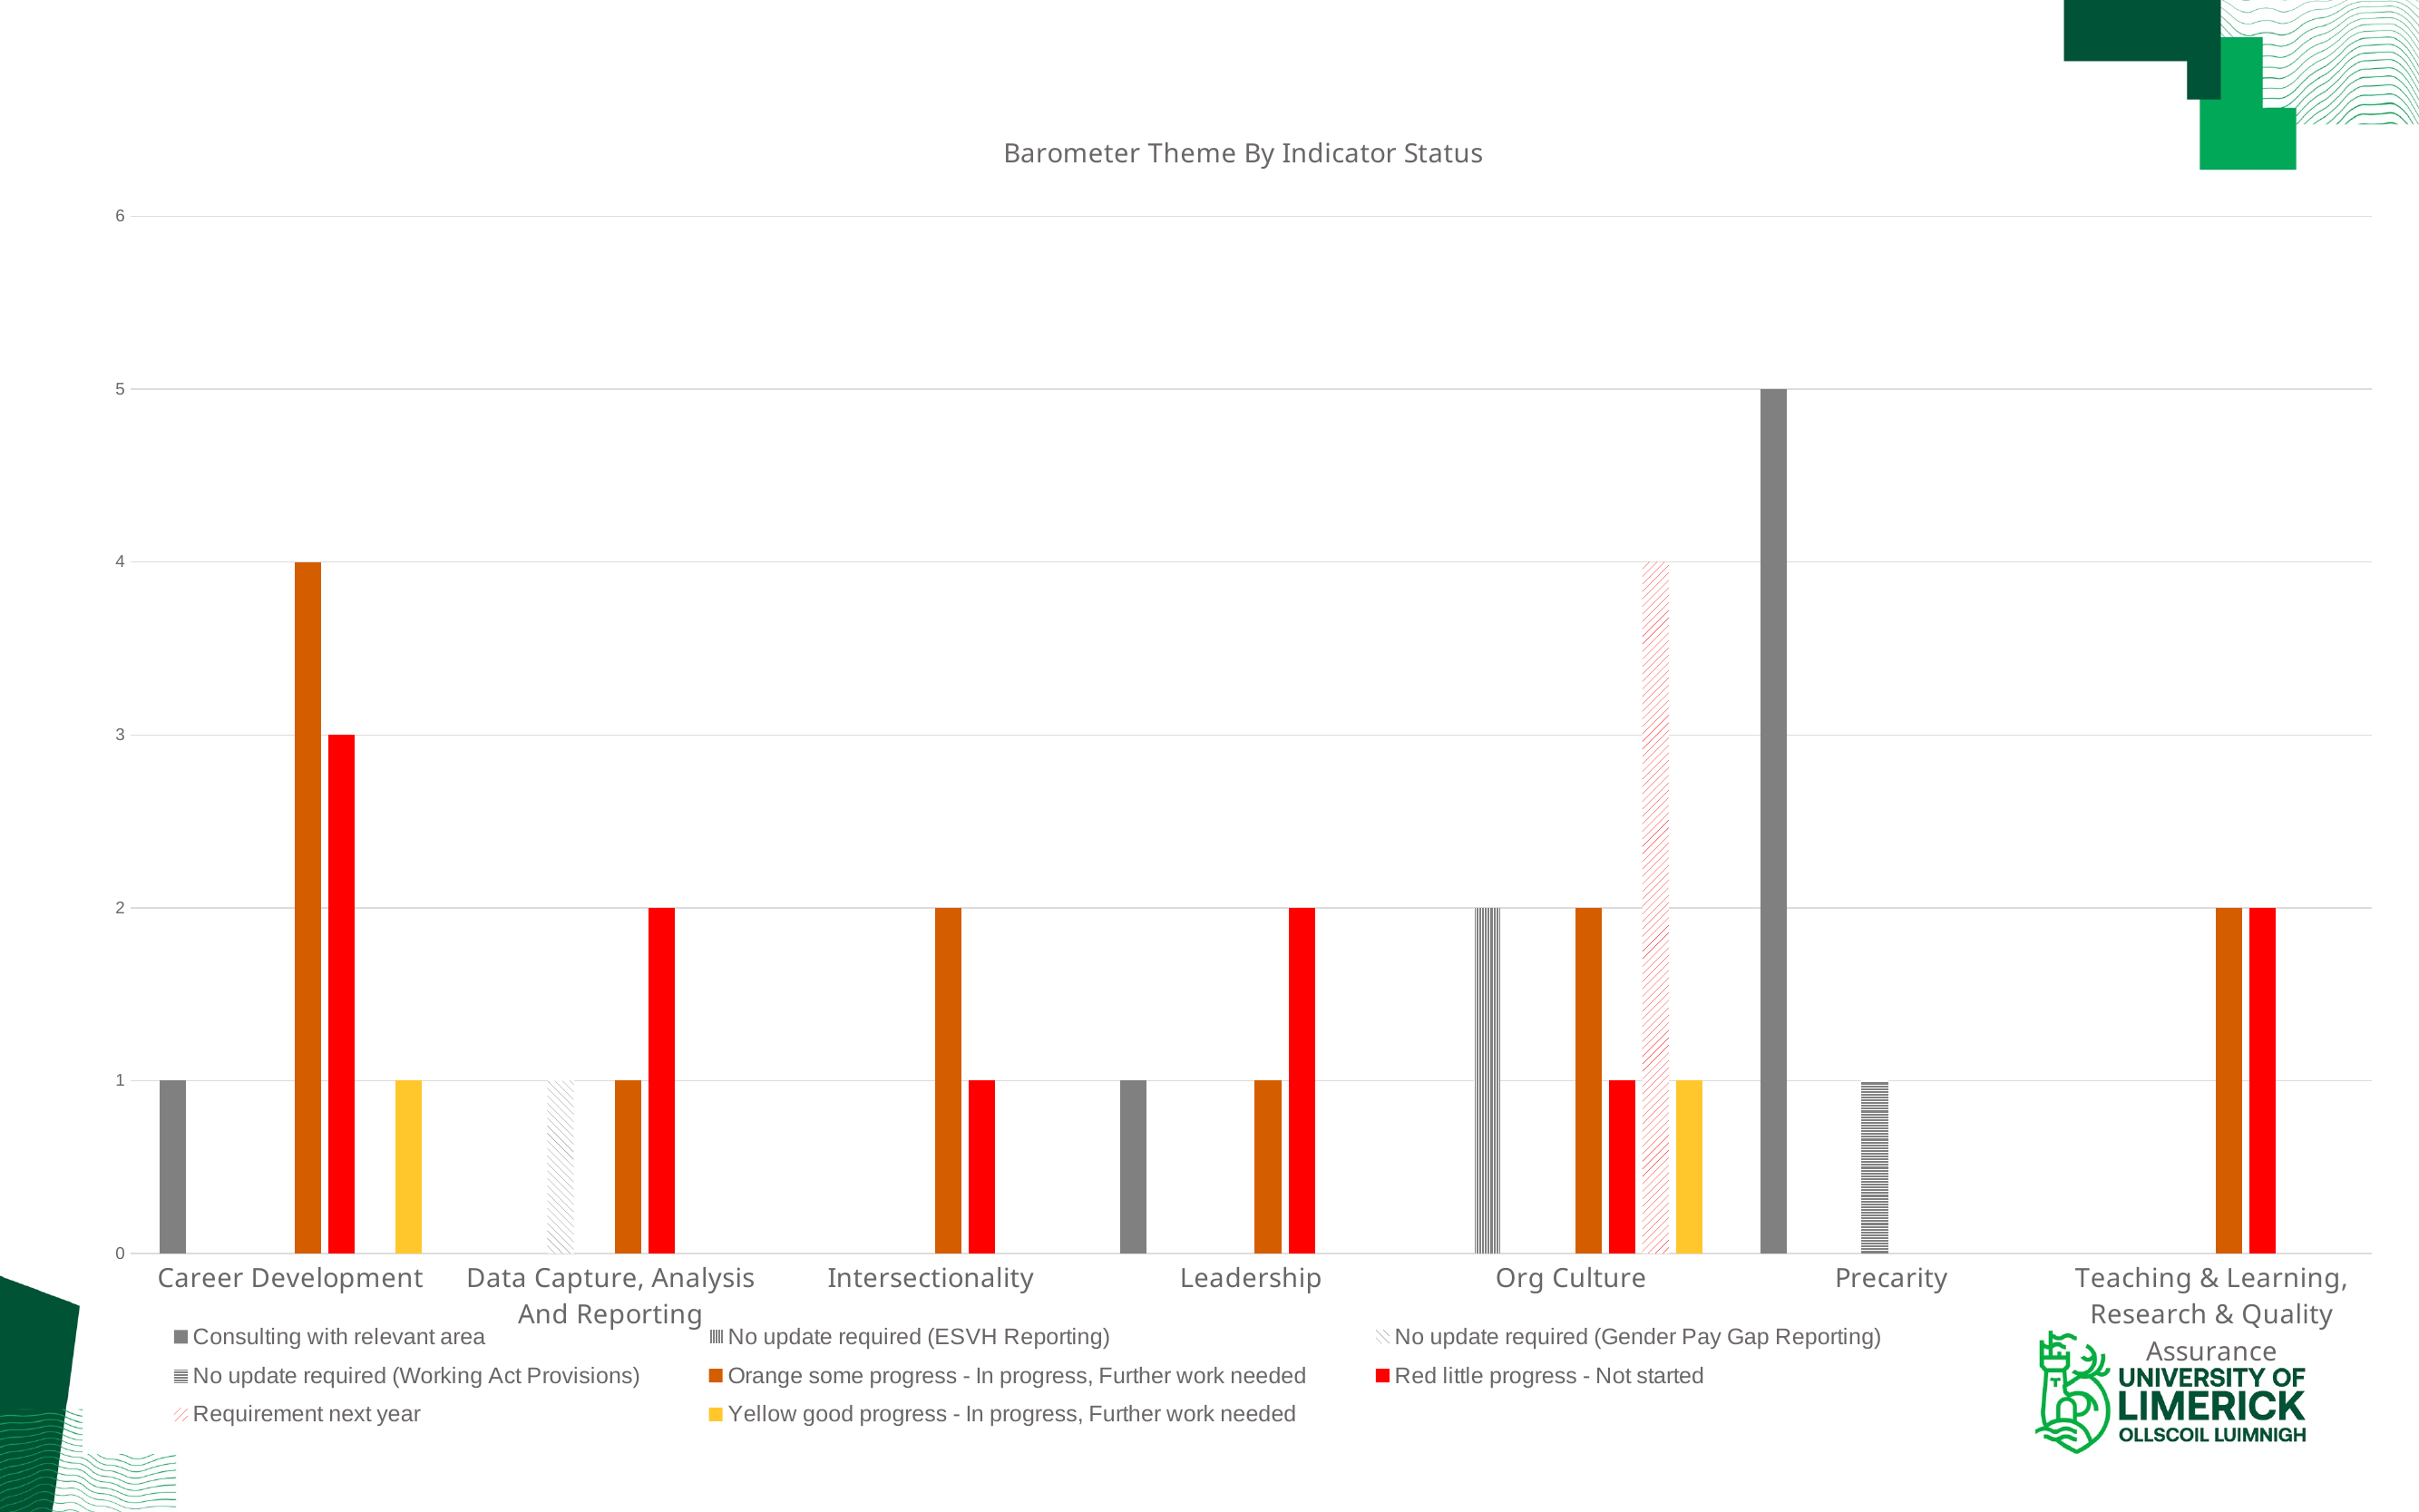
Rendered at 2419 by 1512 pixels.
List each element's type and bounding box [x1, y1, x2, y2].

chart [2071, 1396, 2087, 1412]
chart [2044, 1360, 2065, 1369]
chart [2067, 1379, 2106, 1439]
chart [68, 92, 2419, 1442]
chart [2061, 1401, 2073, 1419]
chart [2045, 1372, 2066, 1422]
picture [0, 0, 2419, 1512]
